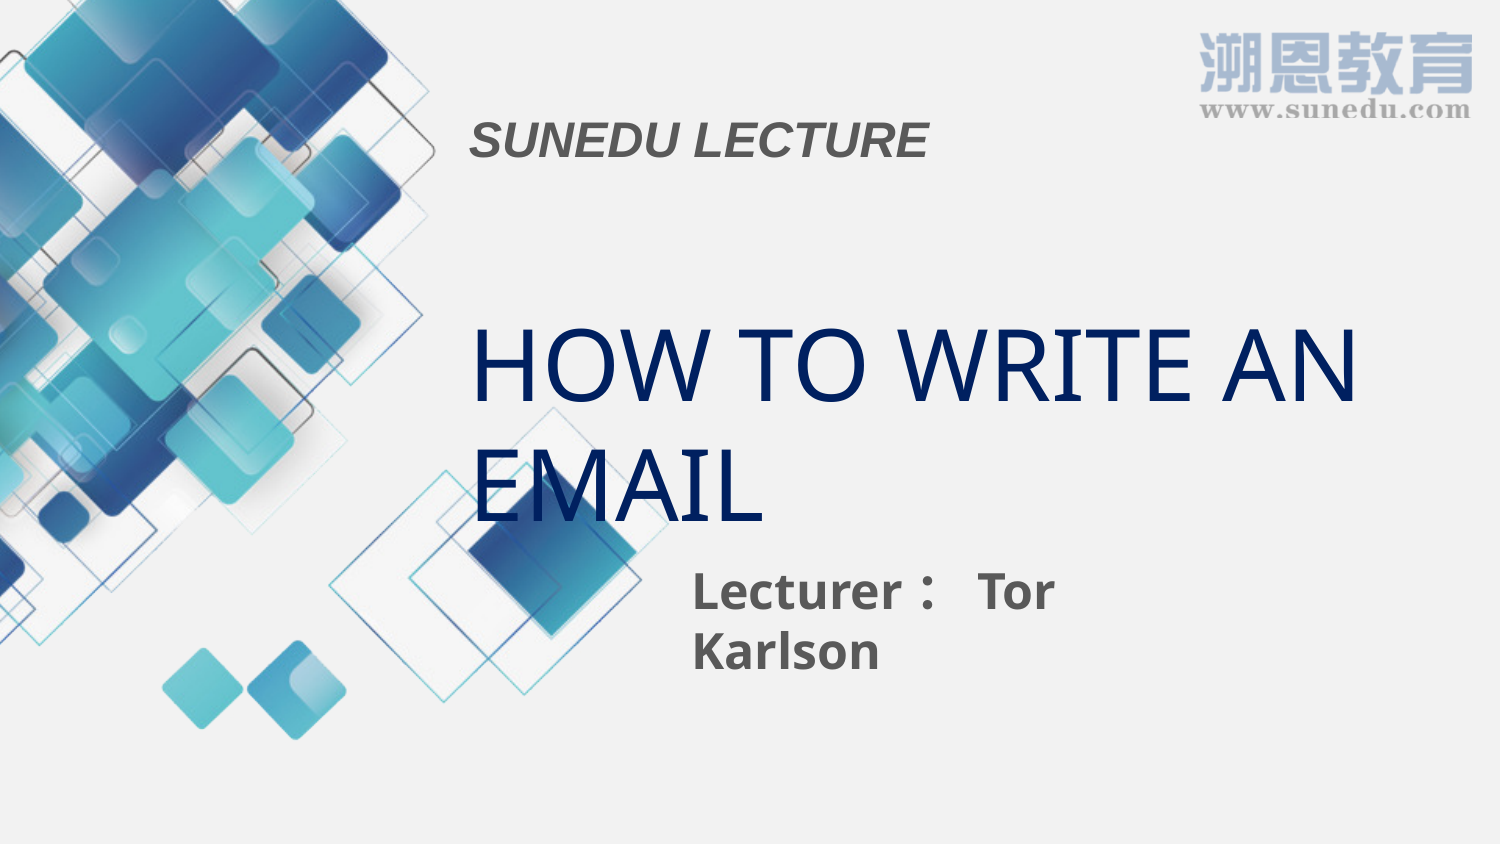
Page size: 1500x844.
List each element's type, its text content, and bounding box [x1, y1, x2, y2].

text_box sunedu Lecture [744, 107, 1019, 169]
text_box Lecturer：Tor Karlson [744, 559, 1247, 680]
text_box how to write an email [744, 301, 1500, 542]
picture [1198, 30, 1472, 118]
picture [0, 0, 739, 753]
